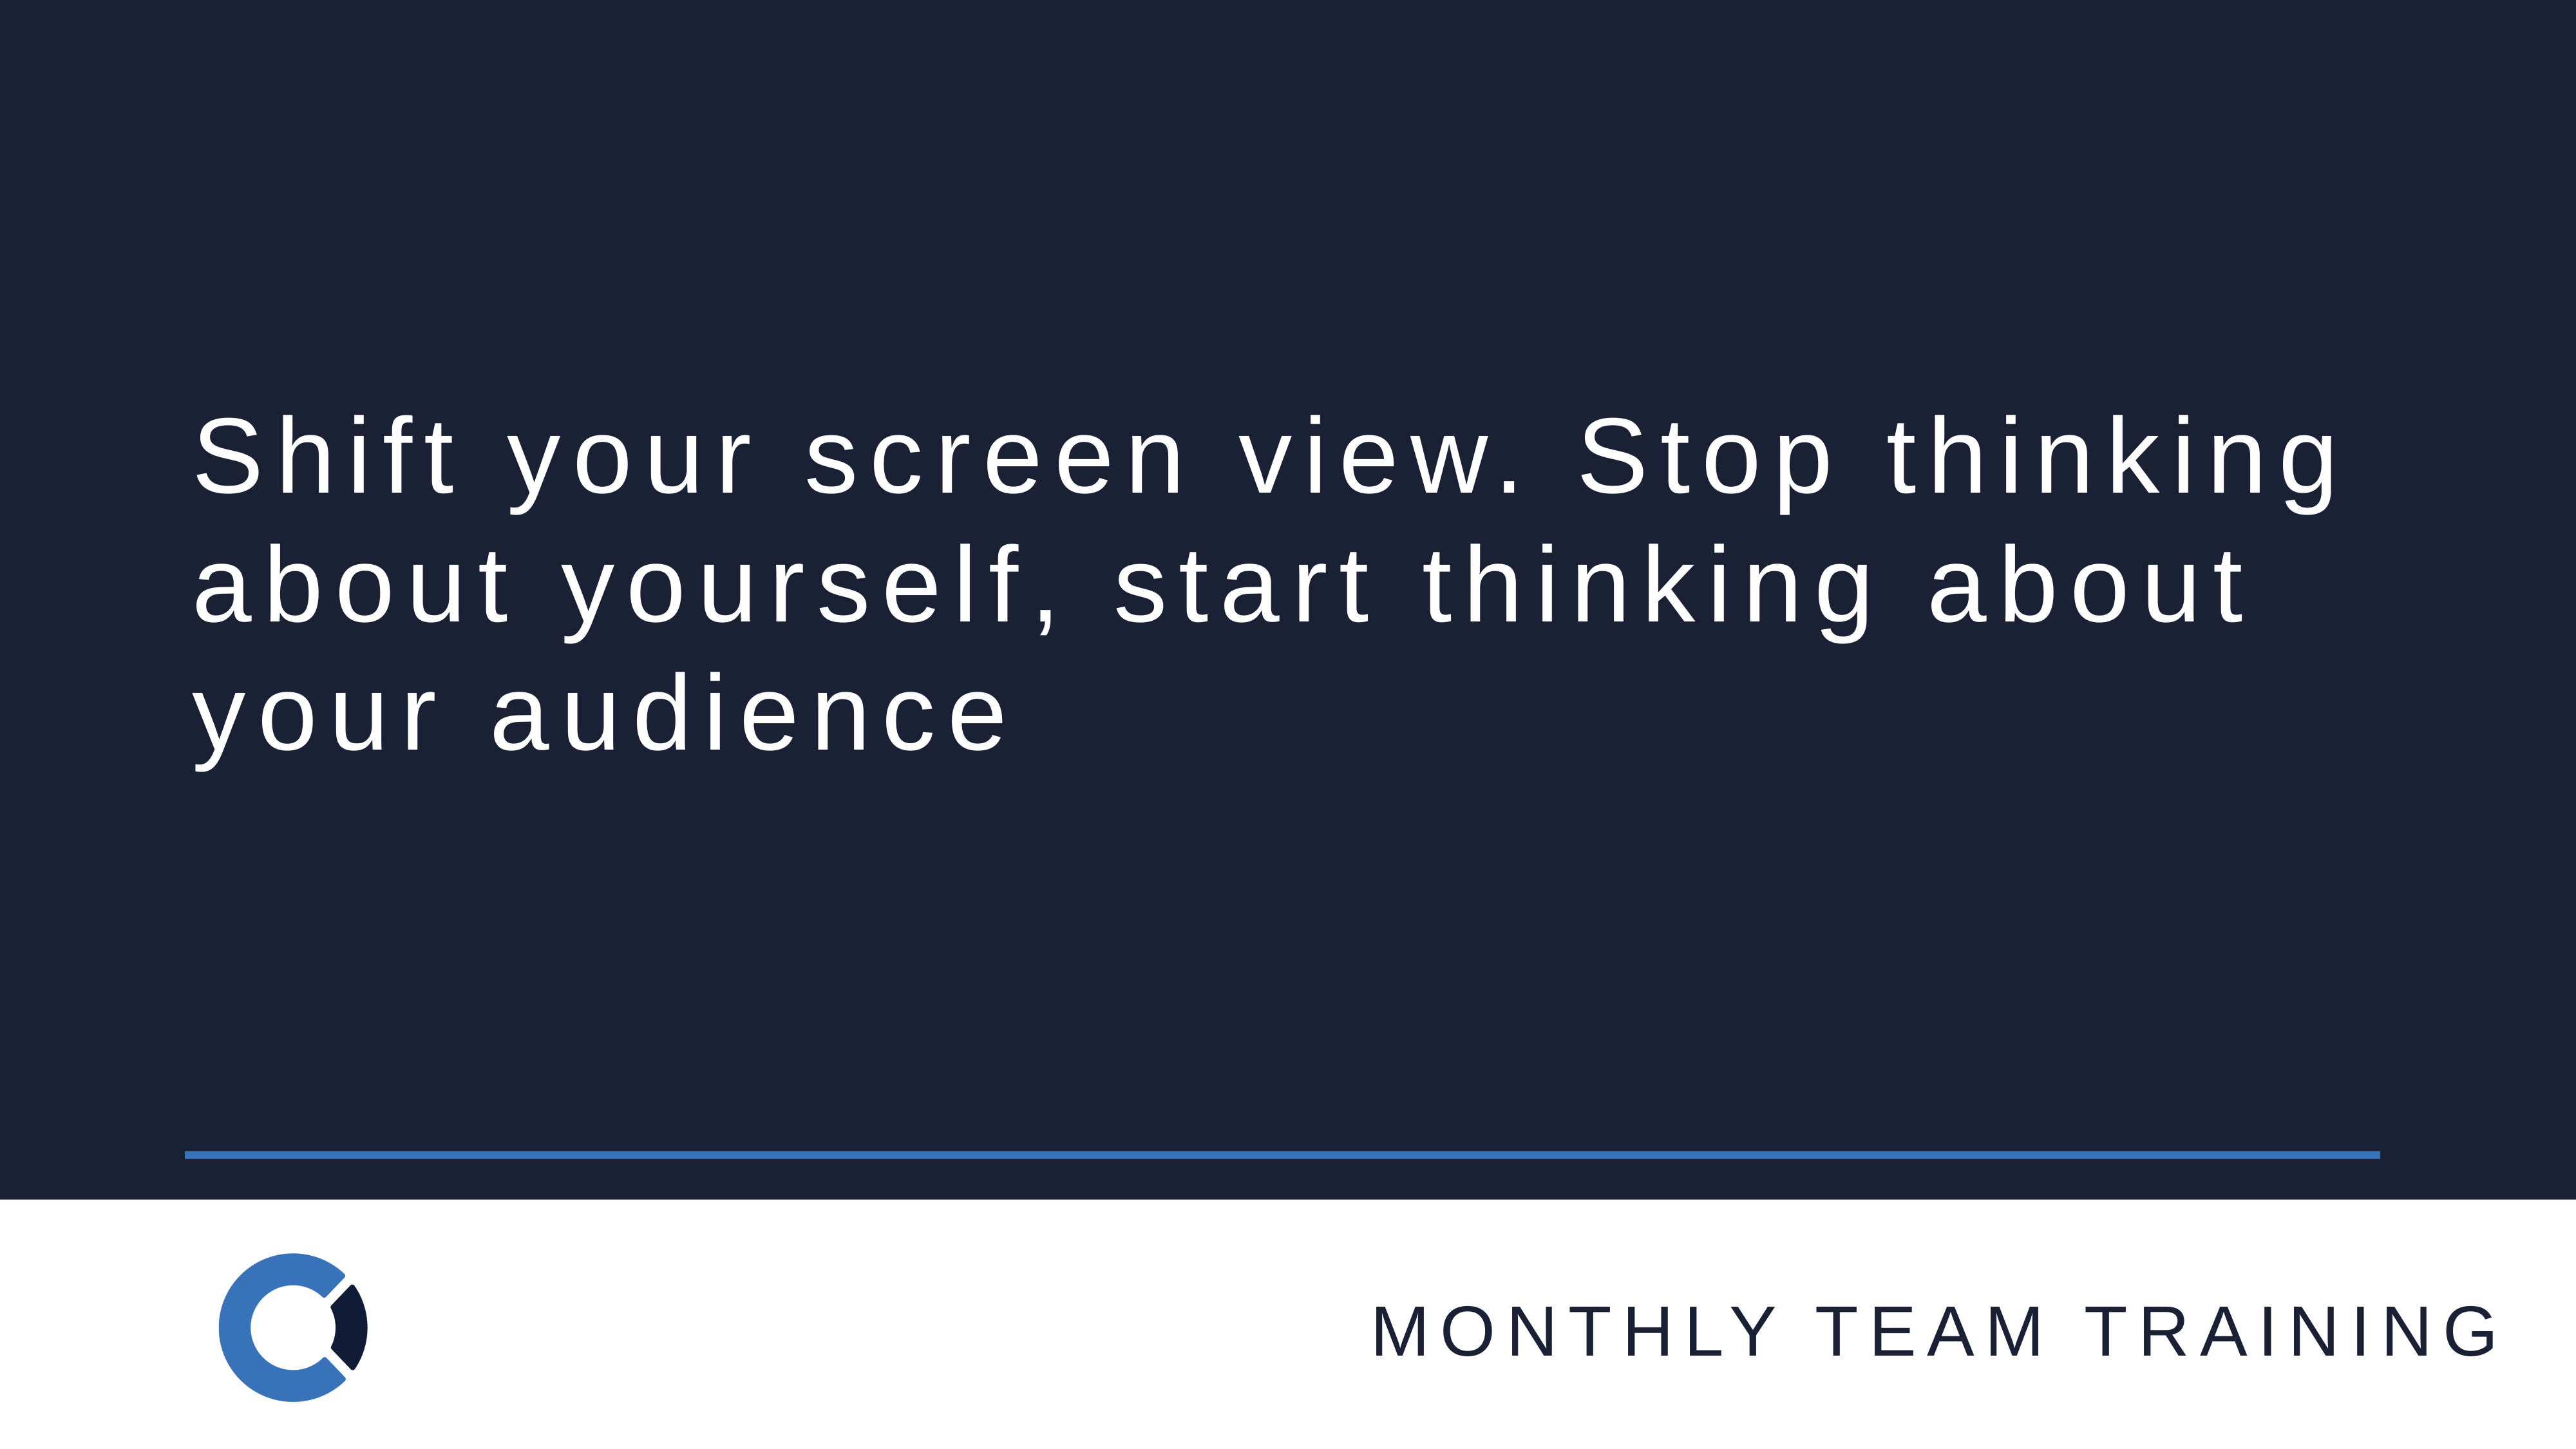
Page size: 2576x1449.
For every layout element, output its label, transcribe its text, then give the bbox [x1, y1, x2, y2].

text_box [185, 1151, 2381, 1159]
text_box Shift your screen view. Stop thinking about yourself, start thinking about your audience [185, 249, 2408, 1037]
text_box MONTHLY TEAM TRAINING [1363, 1277, 2508, 1378]
text_box [0, 0, 2576, 1200]
picture [195, 1232, 387, 1423]
